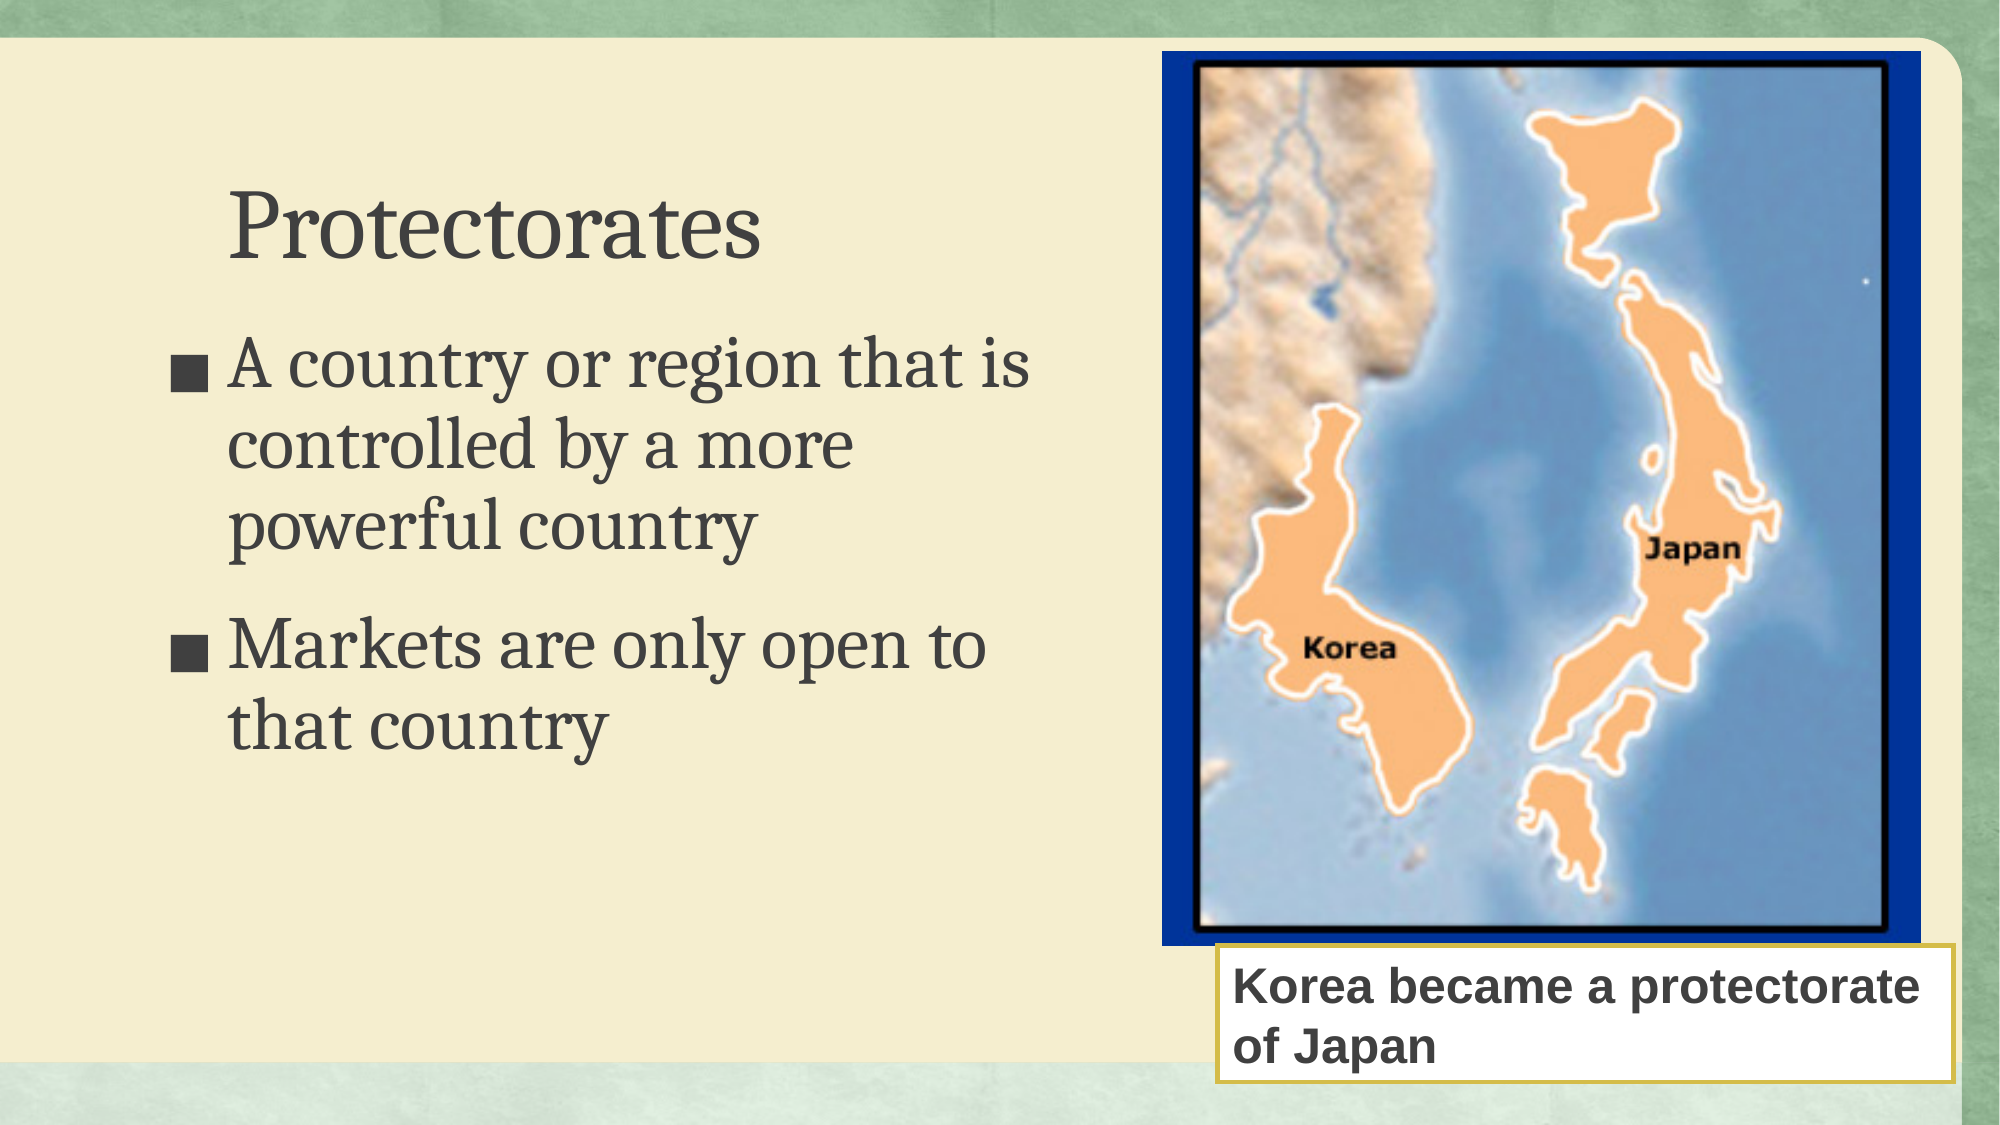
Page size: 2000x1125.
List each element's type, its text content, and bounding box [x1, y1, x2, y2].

list A country or region that is controlled by a more powerful country Markets are only open to that country [149, 315, 1111, 946]
text_box Korea became a protectorate of Japan [1217, 945, 1954, 1082]
picture [1162, 50, 1921, 946]
title Protectorates [212, 92, 1157, 288]
